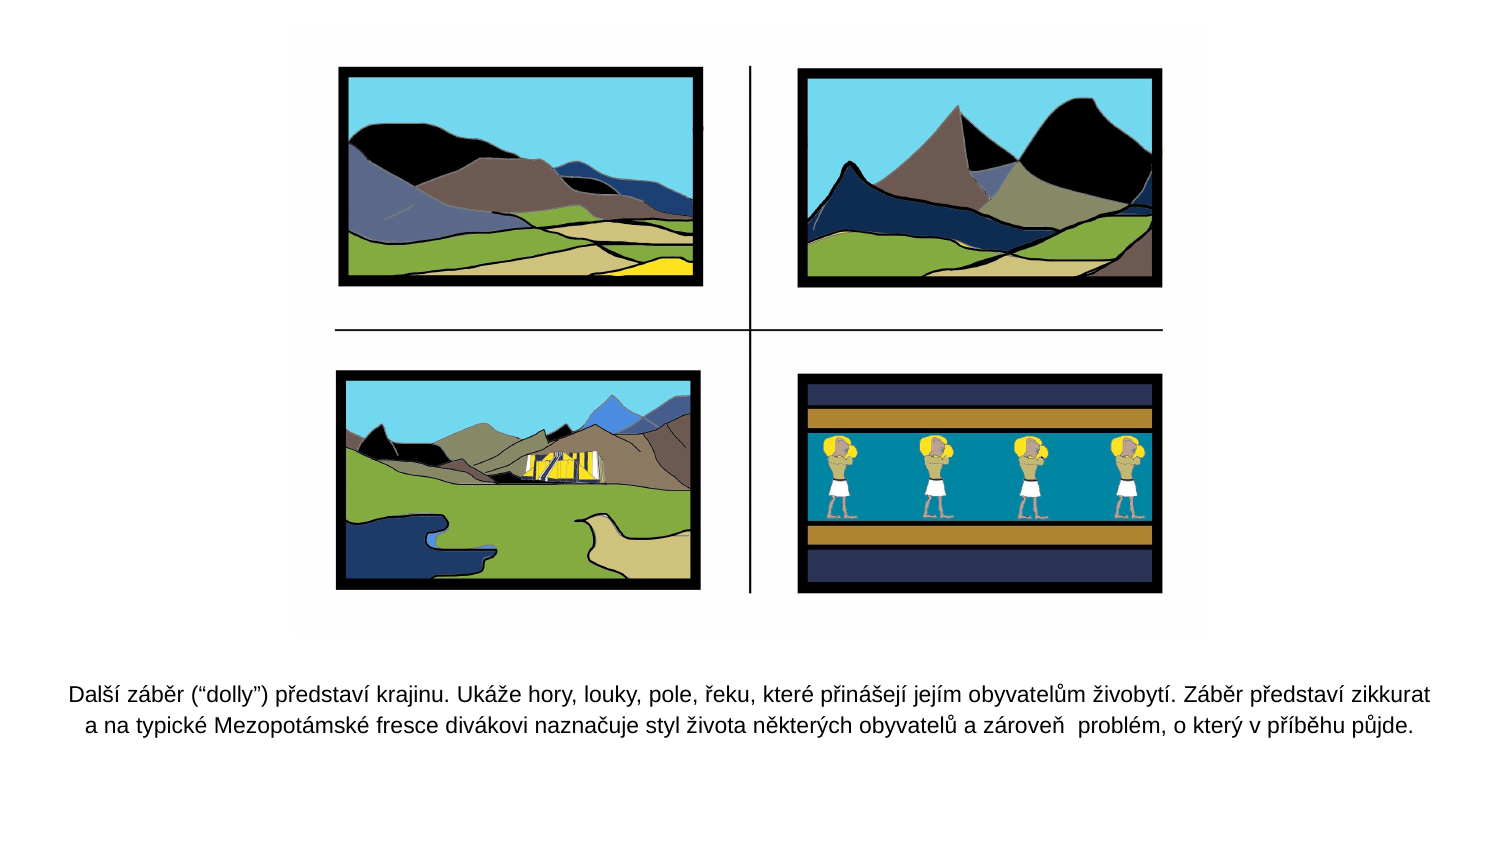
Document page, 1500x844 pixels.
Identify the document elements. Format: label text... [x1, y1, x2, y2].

picture [291, 24, 1209, 636]
list Další záběr (“dolly”) představí krajinu. Ukáže hory, louky, pole, řeku, které přinášejí jejím obyvatelům živobytí. Záběr představí zikkurat a na typické Mezopotámské fresce divákovi naznačuje styl života některých obyvatelů a zároveň problém, o který v příběhu půjde. [51, 660, 1449, 750]
